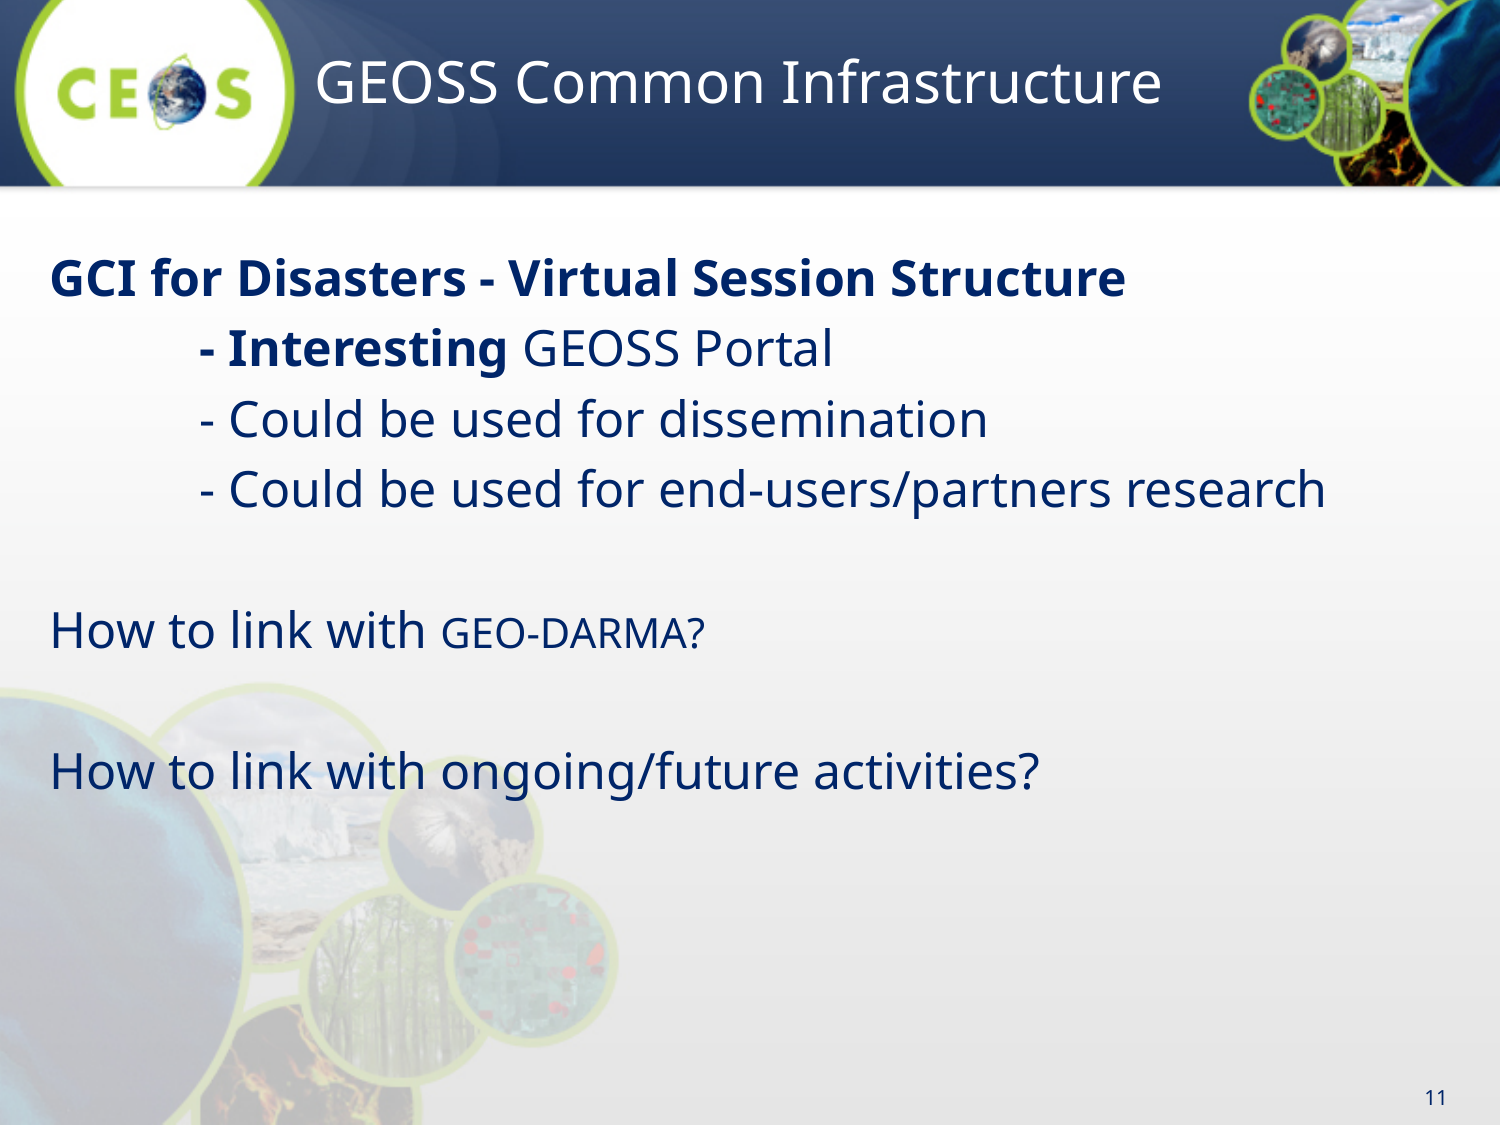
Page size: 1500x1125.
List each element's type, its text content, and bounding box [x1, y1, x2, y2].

picture [0, 0, 1500, 1125]
list GCI for Disasters - Virtual Session Structure - Interesting GEOSS Portal - Could be used for dissemination - Could be used for end-users/partners research How to link with GEO-DARMA? How to link with ongoing/future activities? [34, 239, 1470, 1037]
title GEOSS Common Infrastructure [300, 37, 1237, 120]
